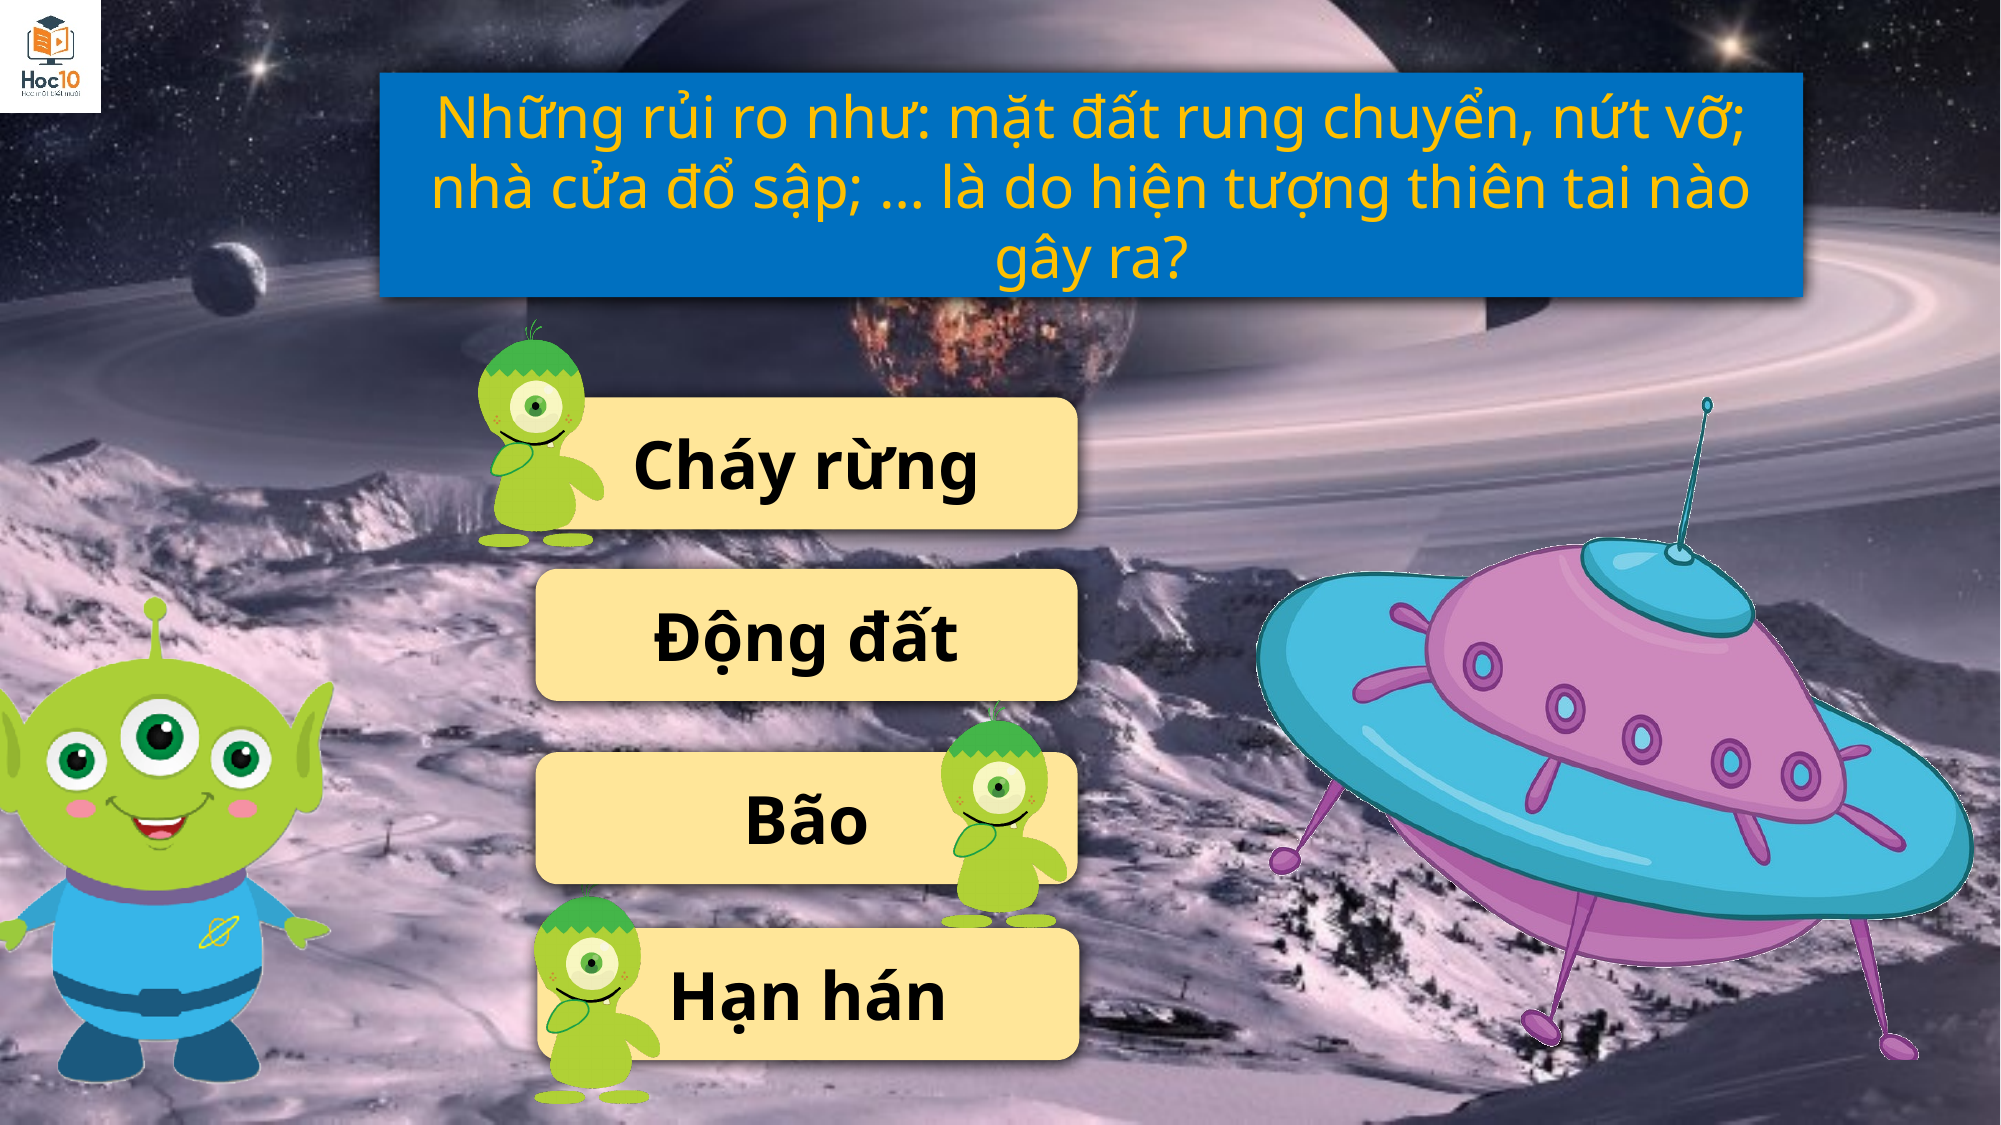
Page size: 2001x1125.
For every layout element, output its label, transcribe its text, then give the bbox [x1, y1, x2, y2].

text_box Hạn hán [660, 926, 1081, 1062]
text_box Cháy rừng [604, 396, 1079, 531]
text_box Động đất [534, 567, 1079, 702]
text_box Những rủi ro như: mặt đất rung chuyển, nứt vỡ; nhà cửa đổ sập; … là do hiện tượng thiên tai nào gây ra? [379, 72, 1804, 298]
text_box Bão [534, 751, 941, 886]
text_box Bão [1067, 754, 1079, 883]
picture [0, 0, 2001, 1125]
